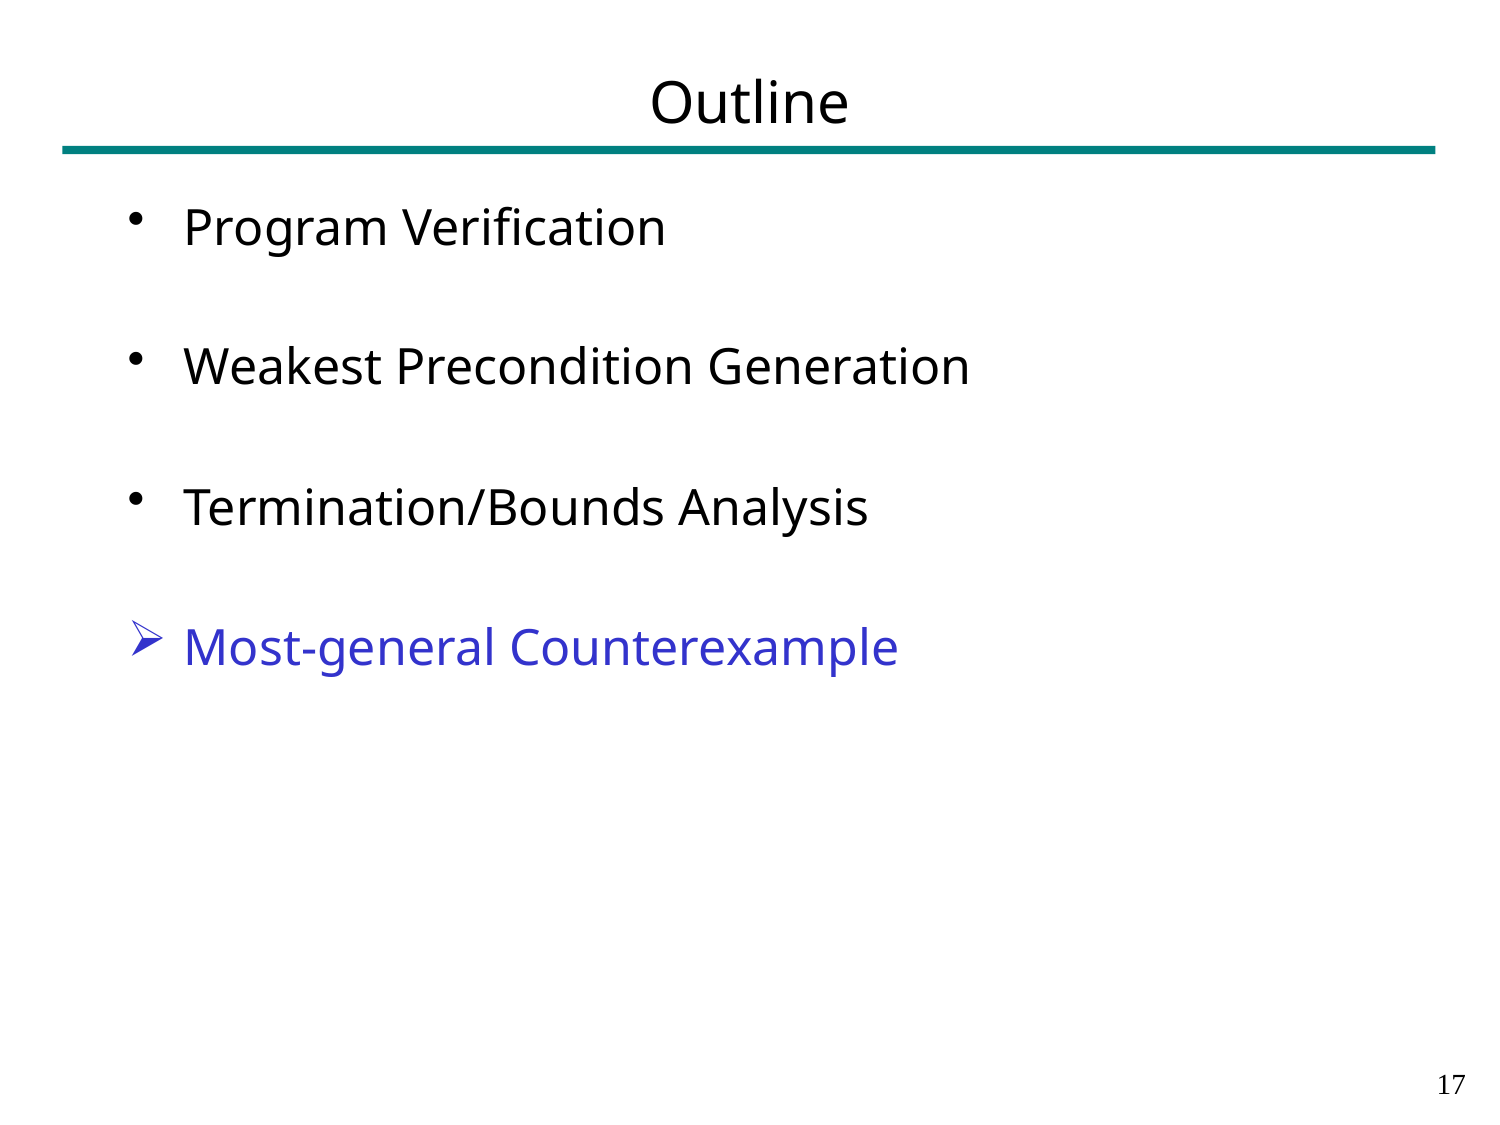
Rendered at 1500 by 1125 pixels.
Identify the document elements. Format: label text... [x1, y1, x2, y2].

list Program Verification Weakest Precondition Generation Termination/Bounds Analysis Most-general Counterexample [112, 187, 1388, 1013]
slide_number 16 [1168, 1057, 1482, 1121]
title Outline [112, 49, 1388, 151]
